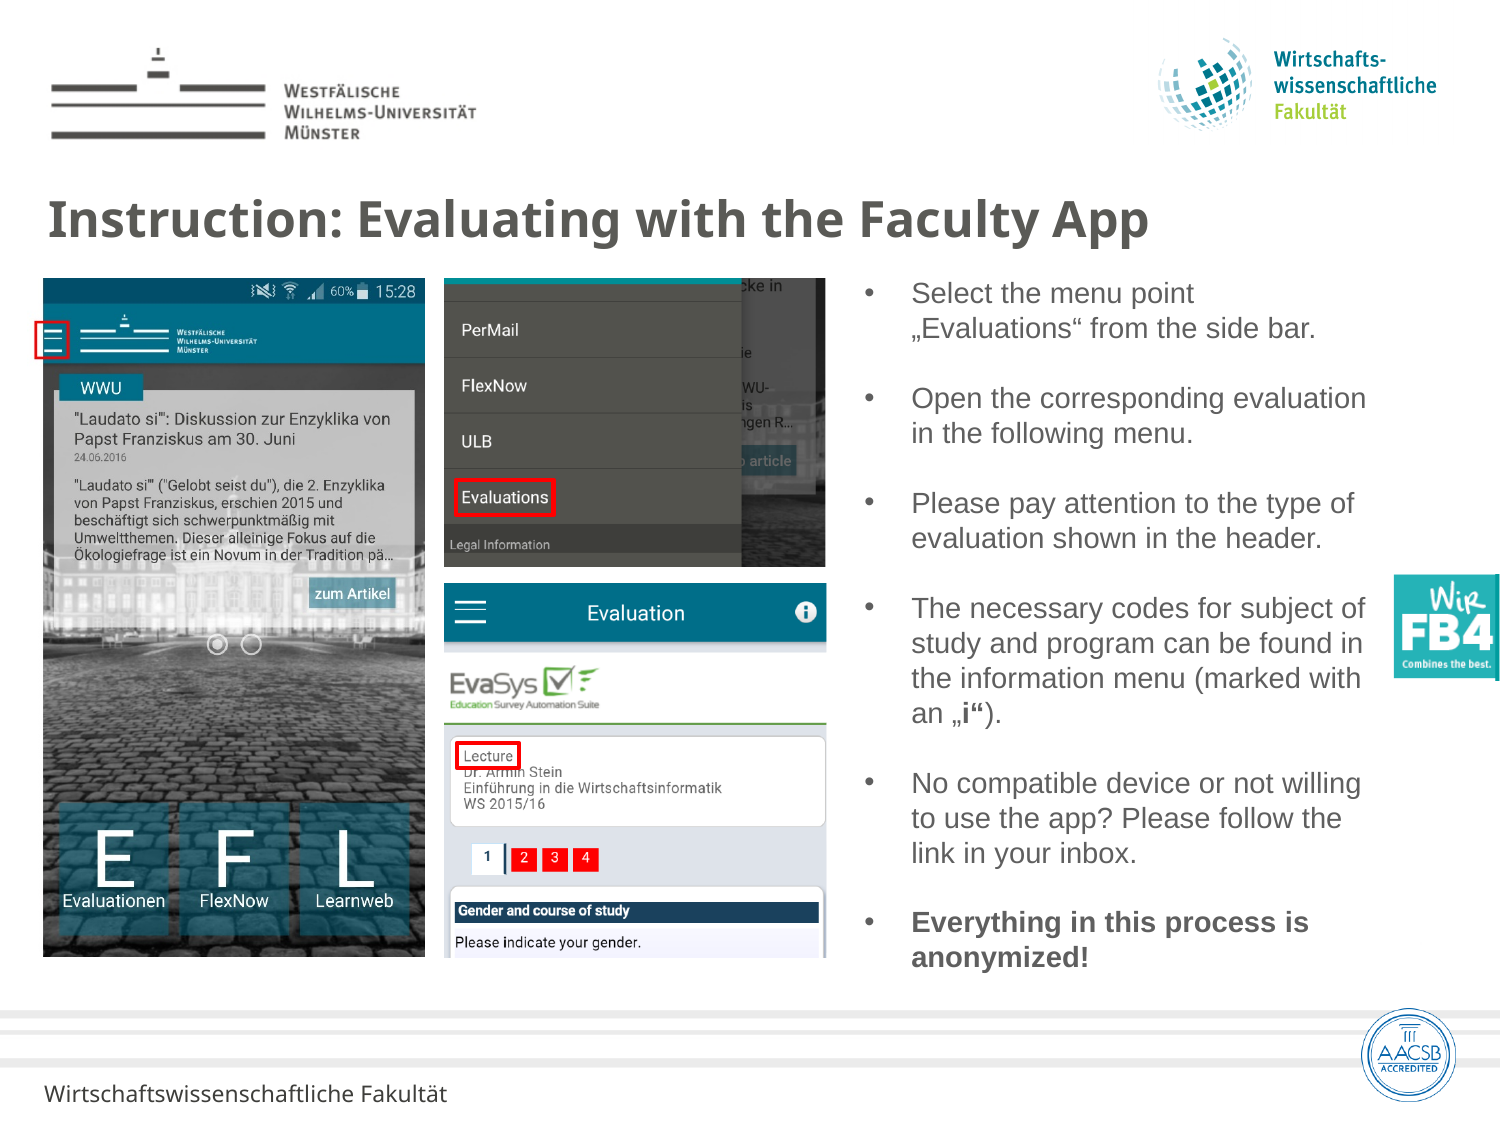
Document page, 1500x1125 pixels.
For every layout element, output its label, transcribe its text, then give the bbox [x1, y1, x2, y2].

picture [0, 0, 1500, 1125]
title Instruction: Evaluating with the Faculty App [33, 140, 1460, 256]
text_box Select the menu point „Evaluations“ from the side bar. Open the corresponding evaluation in the following menu. Please pay attention to the type of evaluation shown in the header. The necessary codes for subject of study and program can be found in the information menu (marked with an „i“). No compatible device or not willing to use the app? Please follow the link in your inbox. Everything in this process is anonymized! [849, 267, 1388, 1016]
